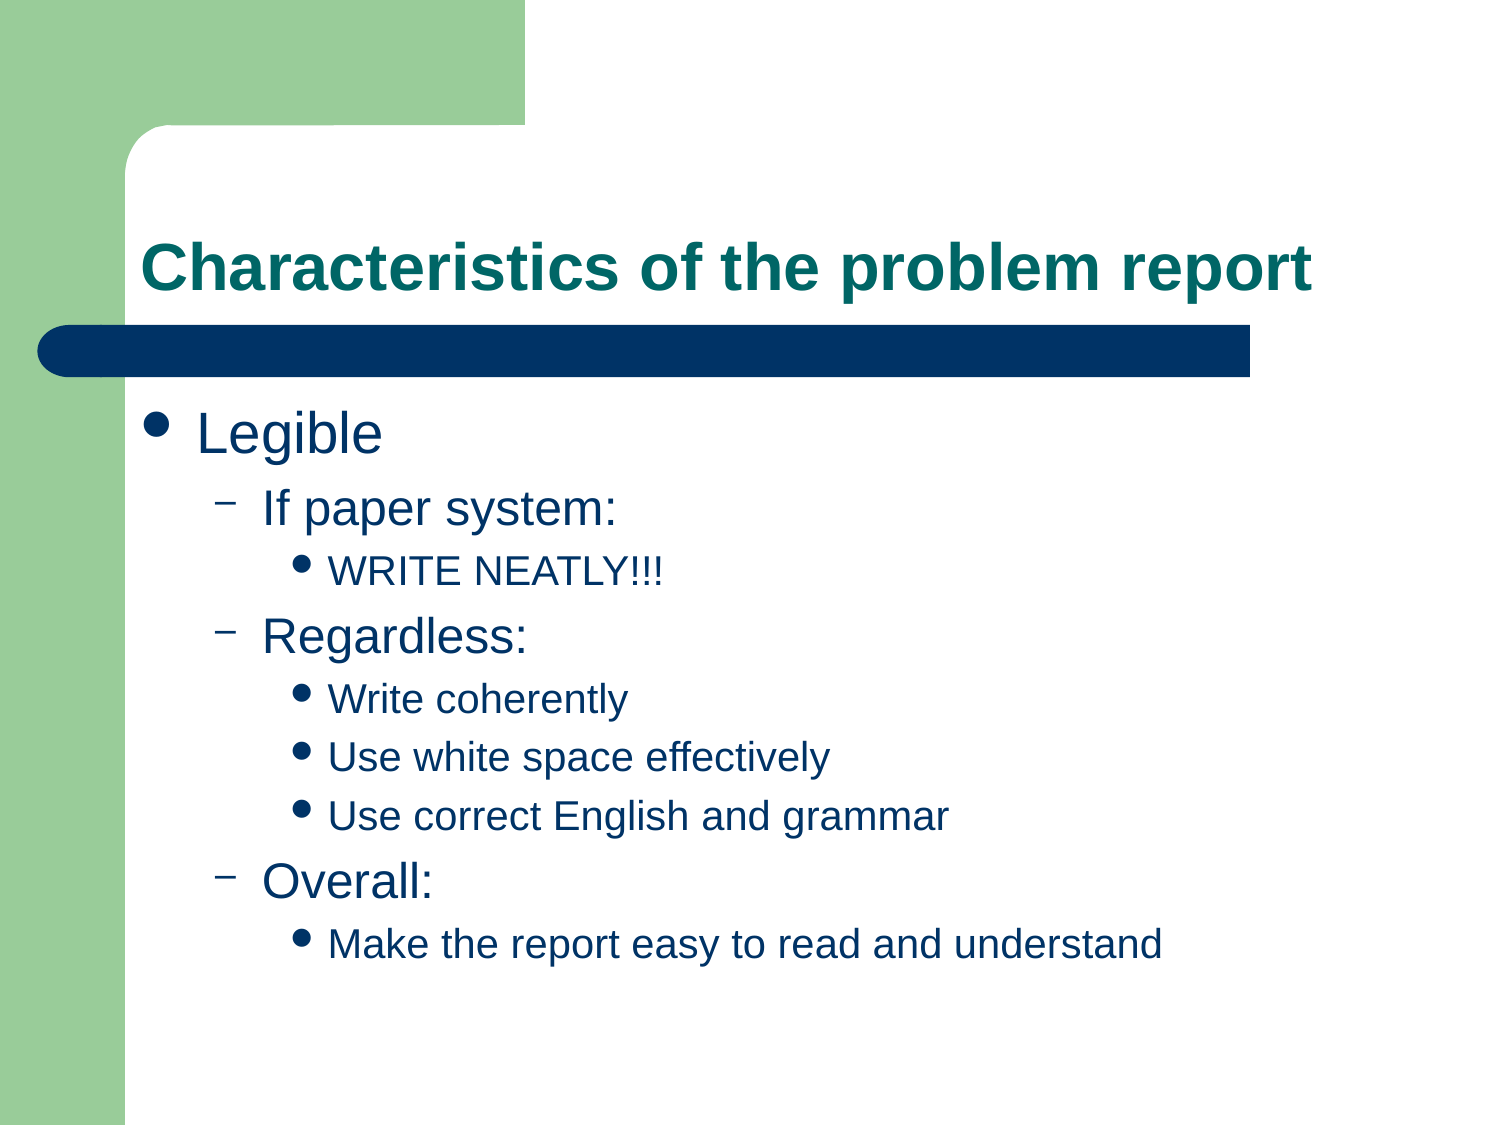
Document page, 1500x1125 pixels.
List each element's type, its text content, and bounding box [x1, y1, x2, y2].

list Legible If paper system: WRITE NEATLY!!! Regardless: Write coherently Use white space effectively Use correct English and grammar Overall: Make the report easy to read and understand [124, 387, 1426, 999]
title Characteristics of the problem report [124, 124, 1426, 313]
